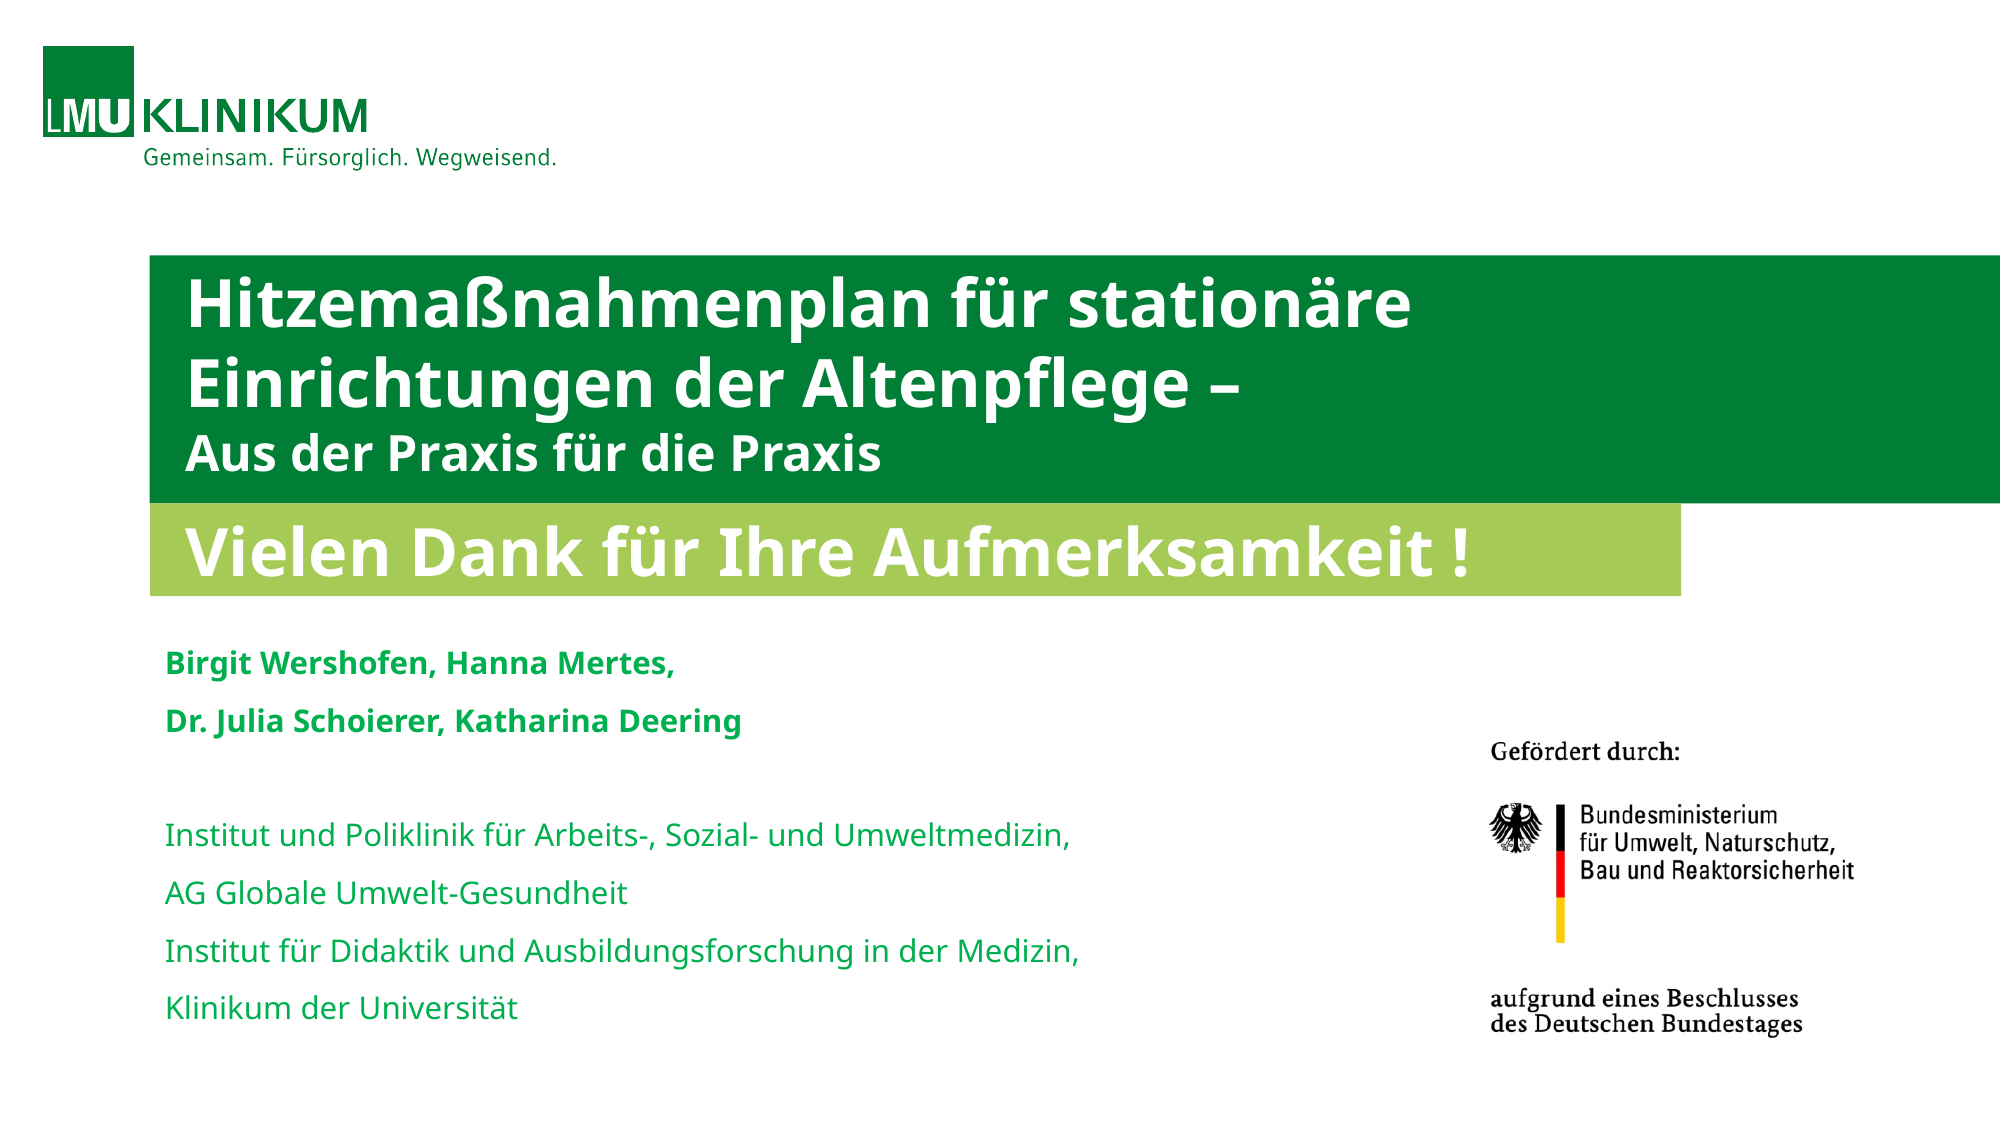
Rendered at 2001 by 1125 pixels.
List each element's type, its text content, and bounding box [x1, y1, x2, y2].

text_box Birgit Wershofen, Hanna Mertes, Dr. Julia Schoierer, Katharina Deering [150, 631, 894, 752]
title Hitzemaßnahmenplan für stationäre Einrichtungen der Altenpflege – Aus der Praxis für die Praxis [149, 255, 2000, 504]
list Vielen Dank für Ihre Aufmerksamkeit ! [150, 503, 1682, 597]
text_box Institut und Poliklinik für Arbeits-, Sozial- und Umweltmedizin, AG Globale Umwelt-Gesundheit Institut für Didaktik und Ausbildungsforschung in der Medizin, Klinikum der Universität [150, 804, 1225, 1047]
picture [1436, 691, 1964, 1082]
